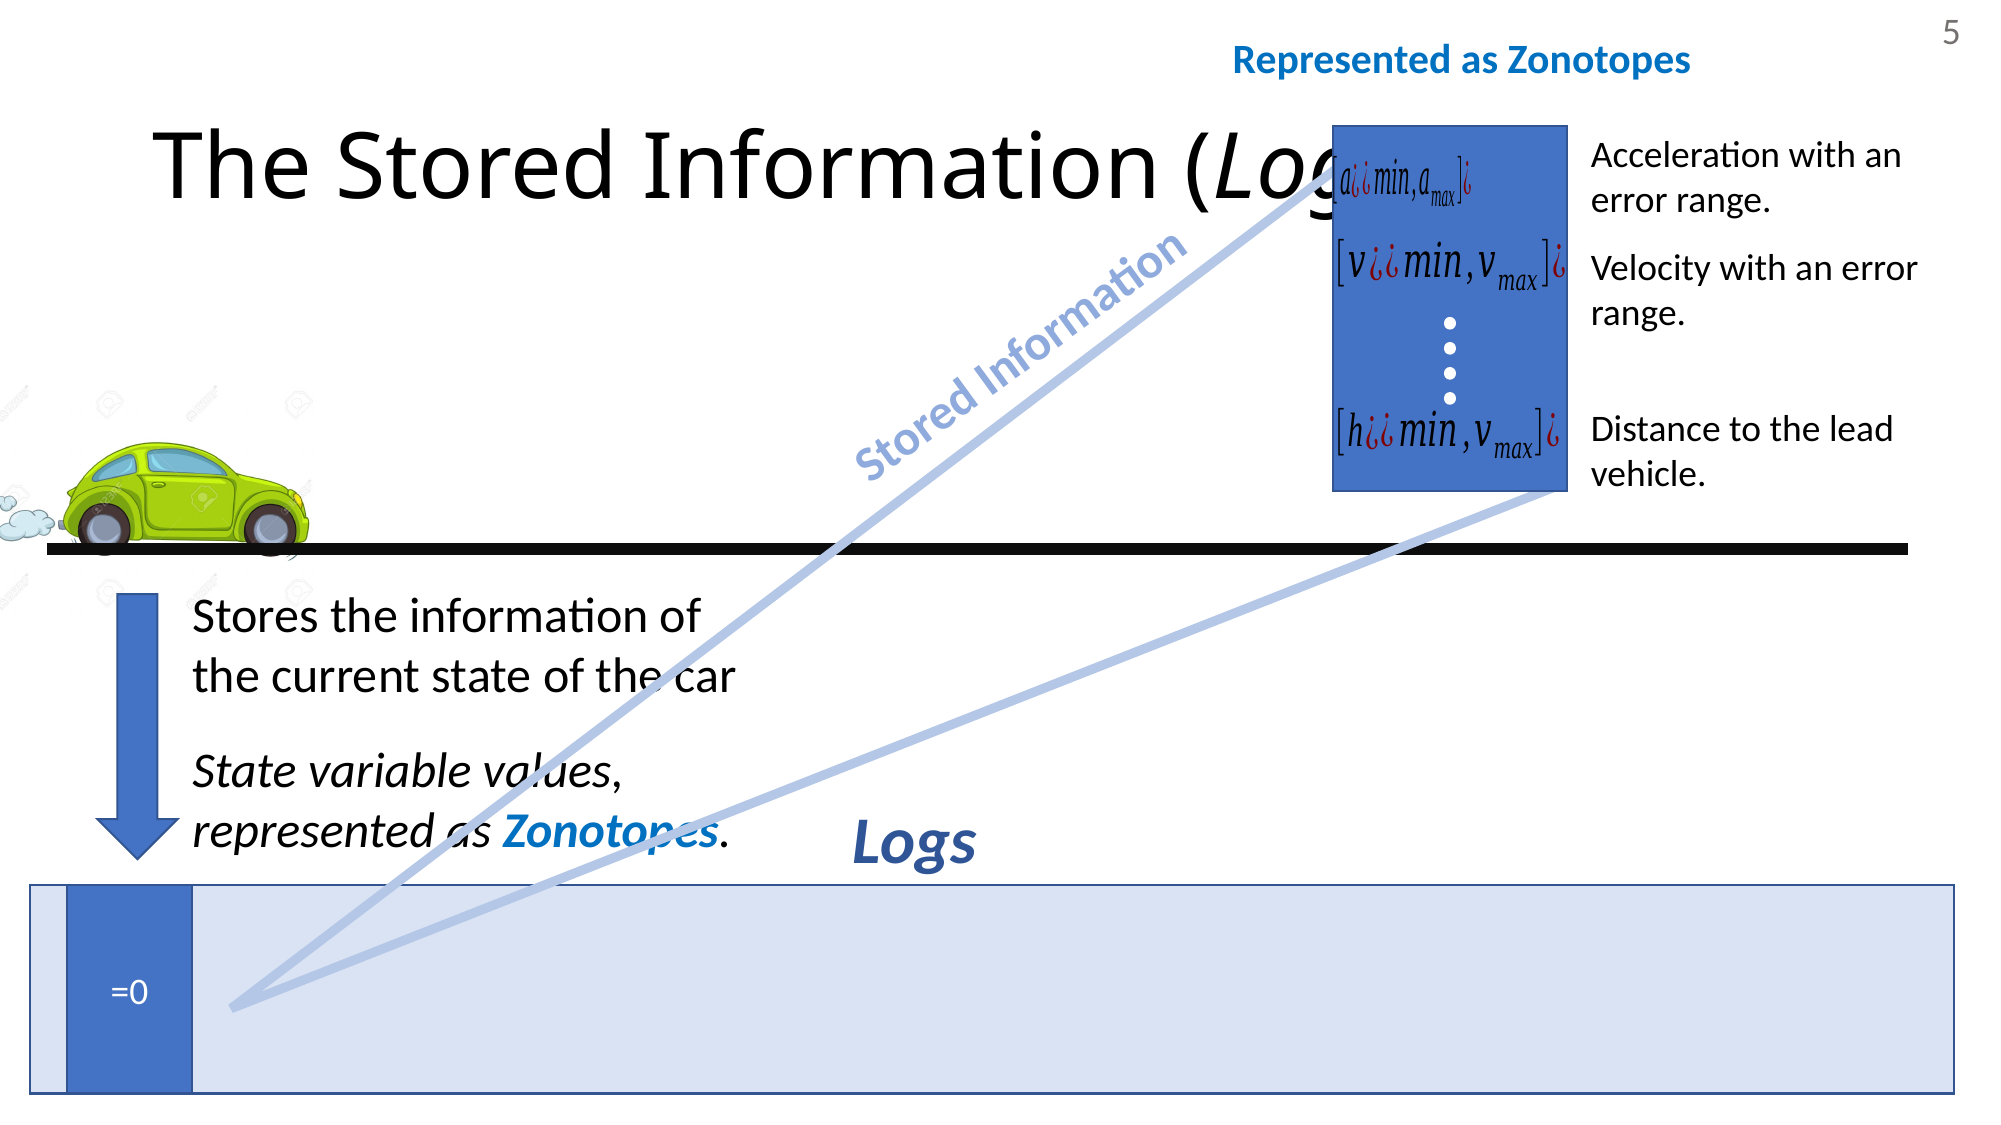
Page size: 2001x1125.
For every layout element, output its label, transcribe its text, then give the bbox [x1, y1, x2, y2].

text_box Velocity with an error range. [1576, 235, 1962, 341]
text_box [835, 170, 1545, 548]
picture [0, 377, 322, 627]
text_box Acceleration with an error range. [1576, 122, 1962, 228]
text_box State variable values, represented as Zonotopes. [177, 730, 594, 865]
text_box [1332, 125, 1568, 492]
text_box [94, 627, 177, 861]
text_box Logs [837, 789, 1234, 885]
text_box Stores the information of the current state of the car [177, 575, 793, 710]
text_box Stored Information [825, 163, 1258, 508]
title The Stored Information (Logs) [137, 59, 1863, 278]
text_box Represented as Zonotopes [1217, 24, 1786, 90]
text_box 5 [1927, 0, 2000, 60]
text_box [193, 884, 1955, 1095]
text_box [230, 550, 1398, 1010]
text_box [29, 884, 66, 1095]
text_box State variable values, represented as Zonotopes. [601, 777, 823, 865]
text_box Distance to the lead vehicle. [1576, 396, 1962, 502]
